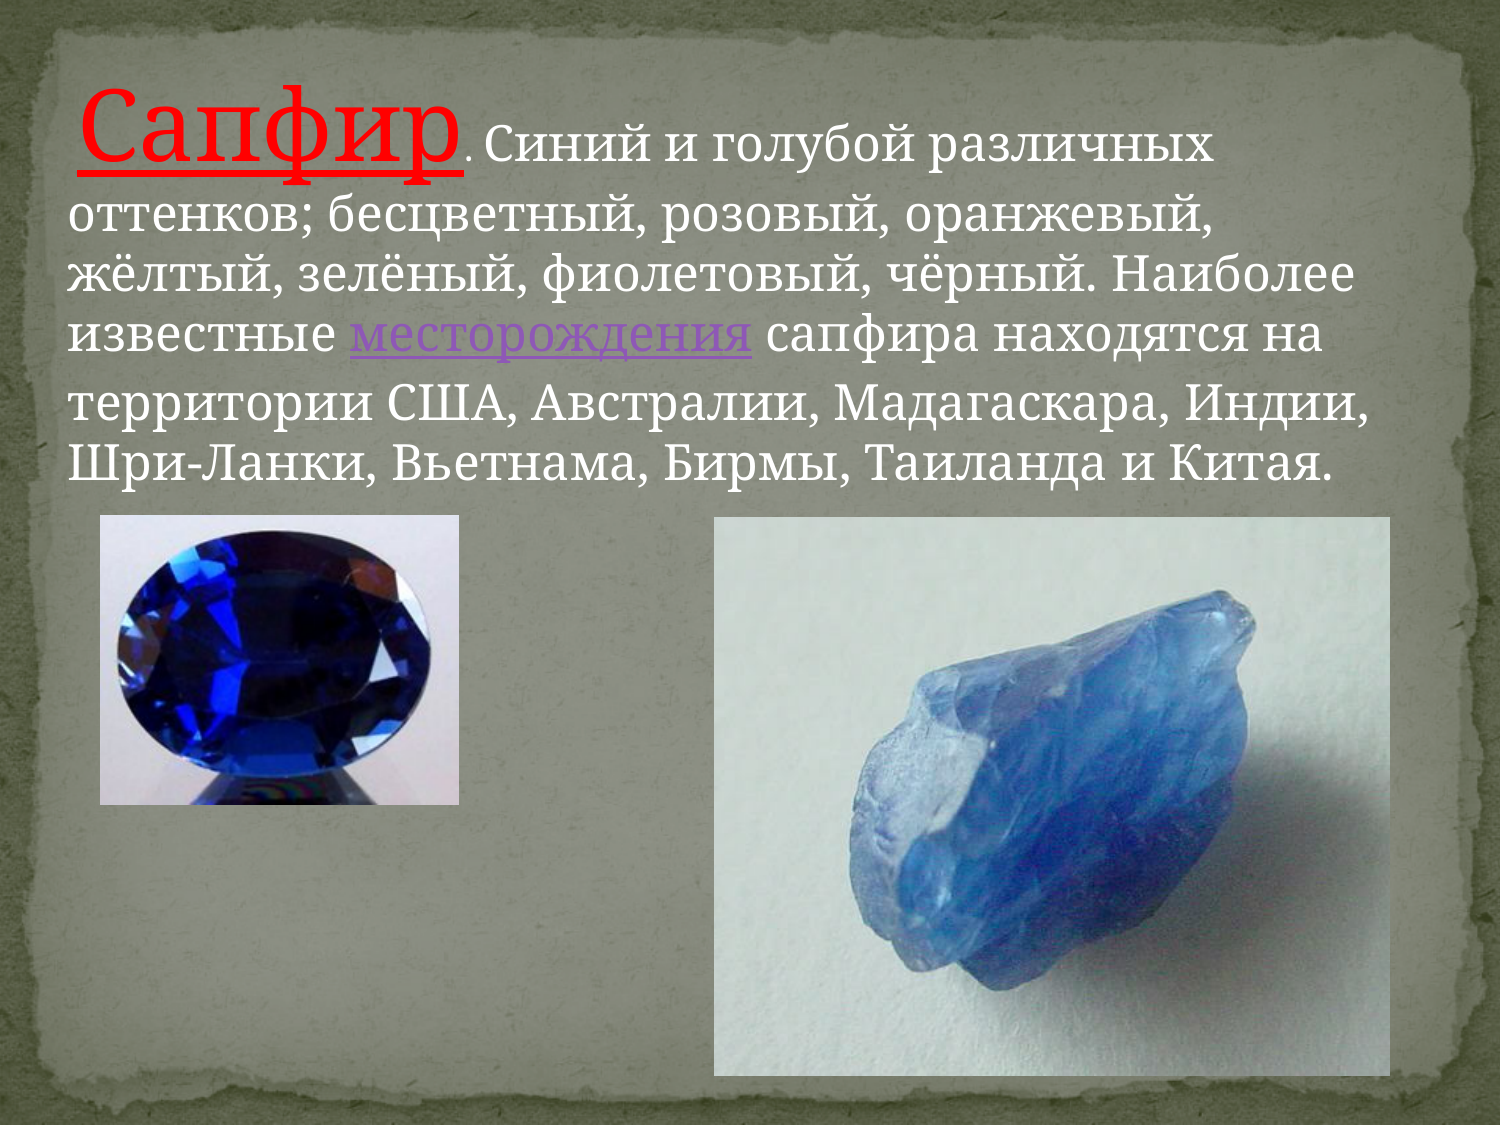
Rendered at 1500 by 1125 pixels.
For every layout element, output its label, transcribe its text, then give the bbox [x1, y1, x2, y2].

picture [714, 517, 1390, 1076]
picture [100, 515, 459, 805]
text_box Сапфир. Синий и голубой различных оттенков; бесцветный, розовый, оранжевый, жёлтый, зелёный, фиолетовый, чёрный. Наиболее известные месторождения сапфира находятся на территории США, Австралии, Мадагаскара, Индии, Шри-Ланки, Вьетнама, Бирмы, Таиланда и Китая. [53, 54, 1436, 498]
